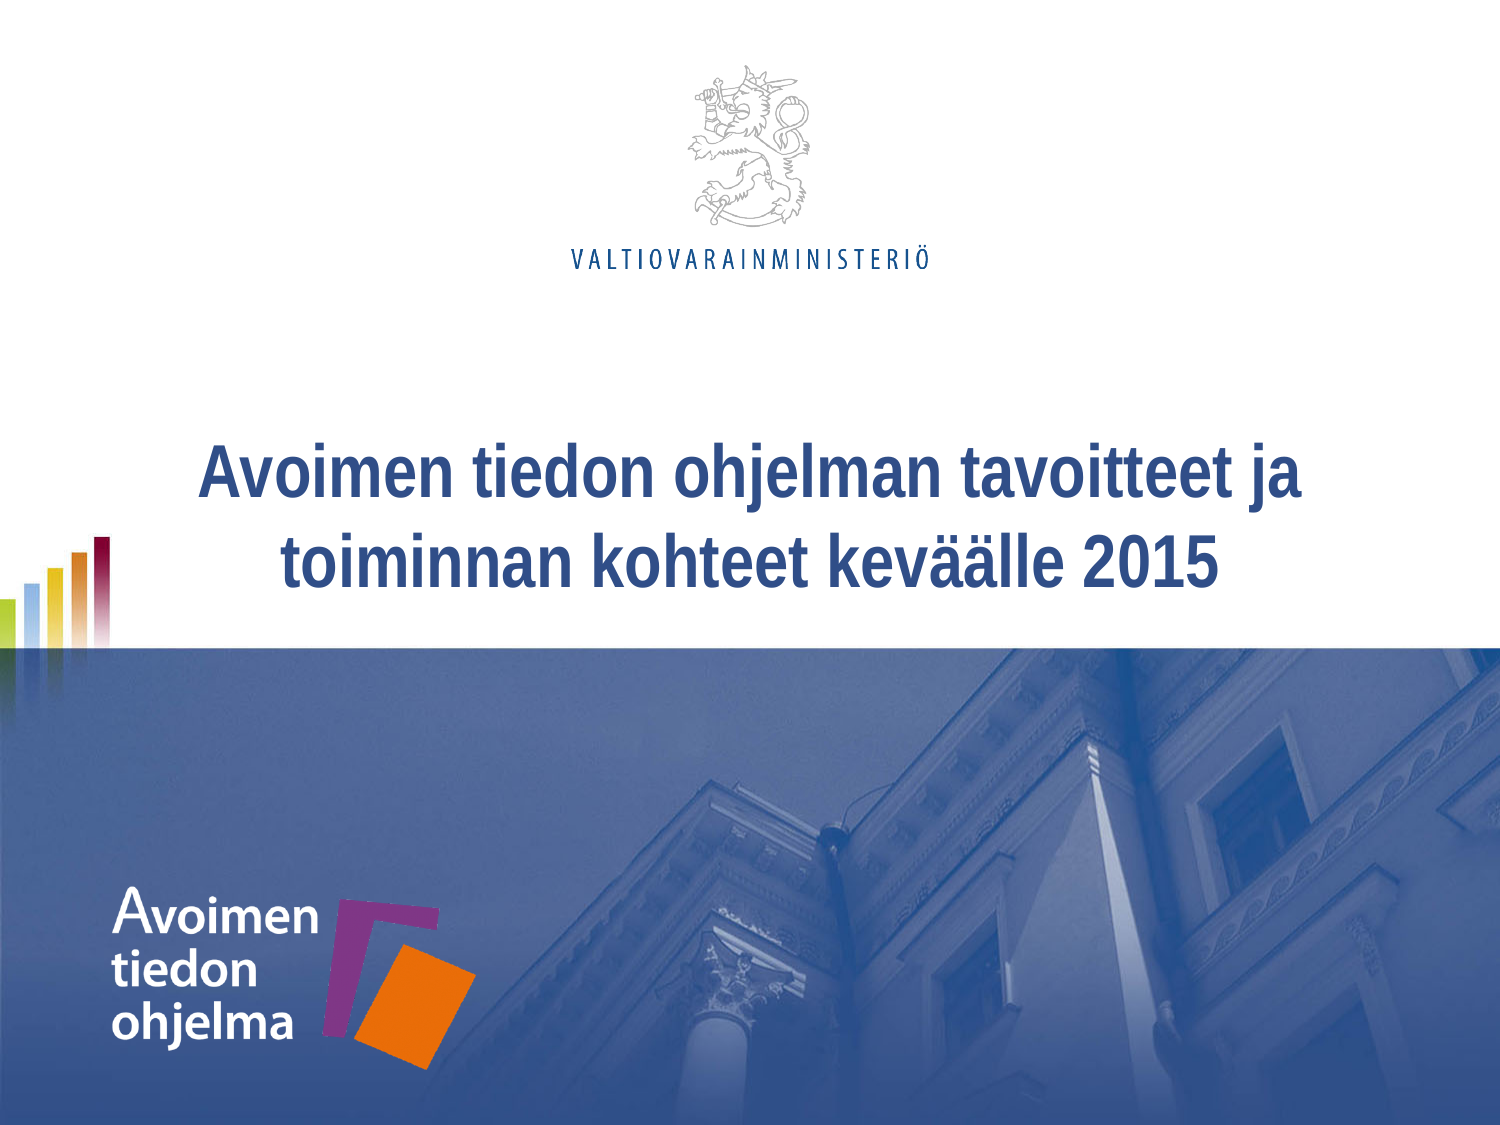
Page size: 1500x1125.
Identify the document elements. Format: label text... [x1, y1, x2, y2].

title Avoimen tiedon ohjelman tavoitteet ja toiminnan kohteet keväälle 2015 [159, 370, 1341, 656]
picture [0, 533, 1500, 1125]
picture [571, 65, 928, 269]
